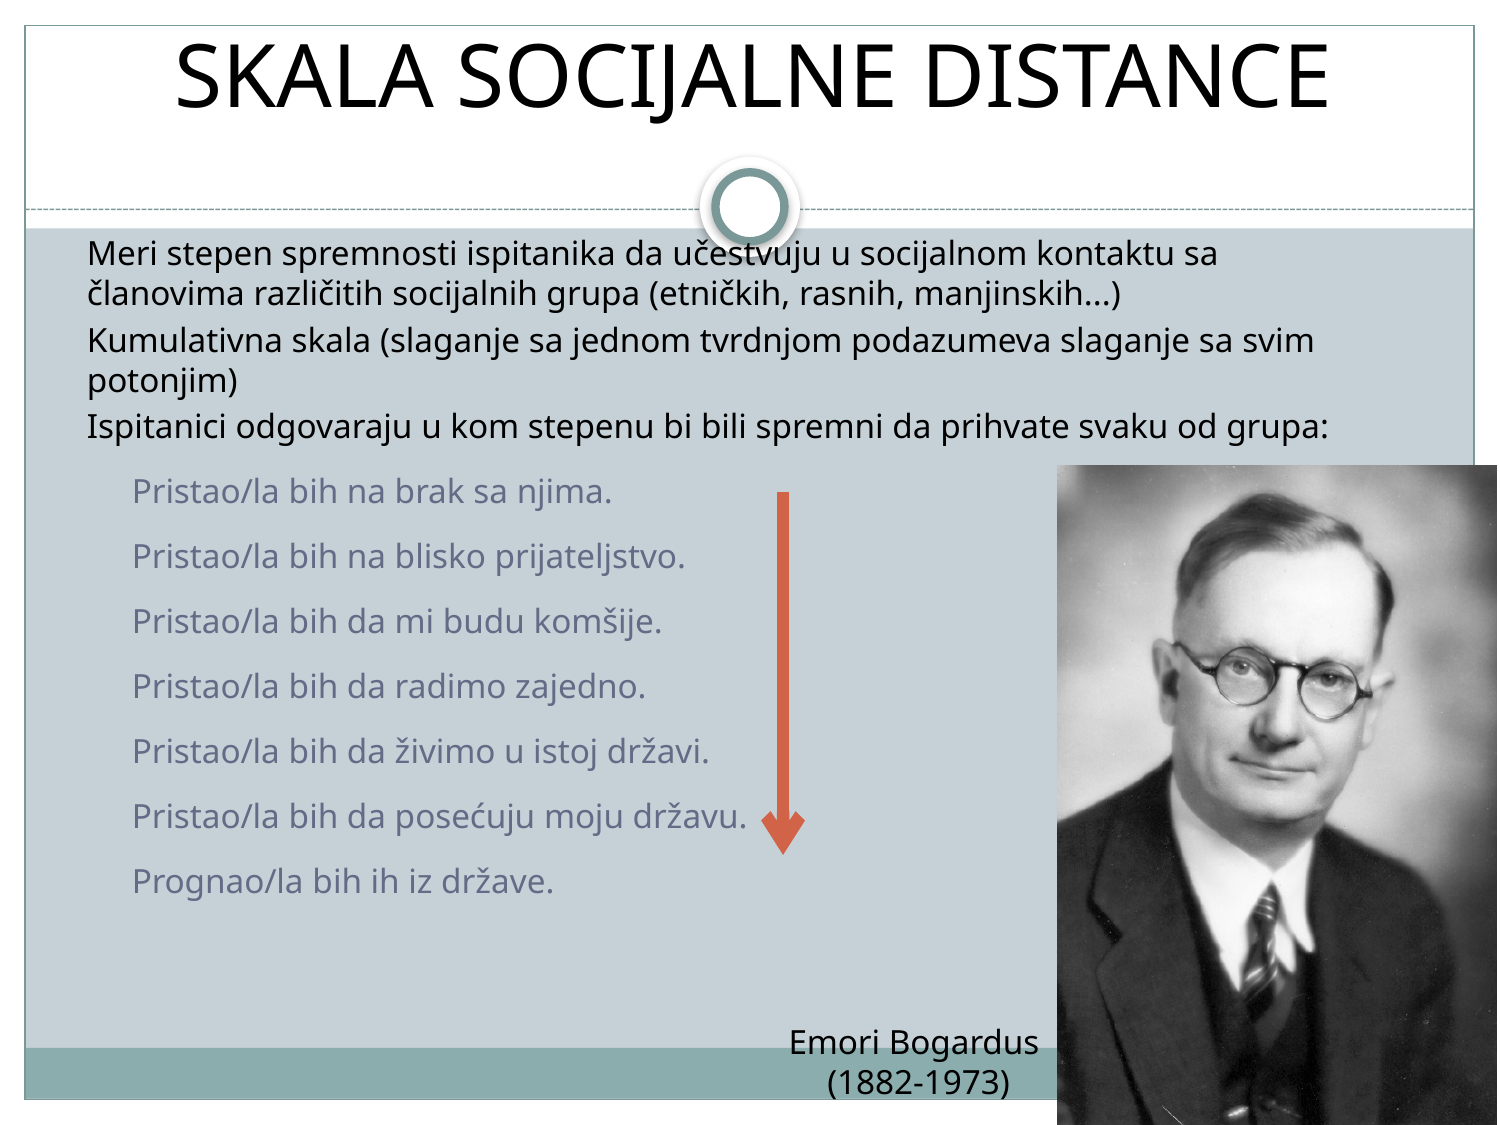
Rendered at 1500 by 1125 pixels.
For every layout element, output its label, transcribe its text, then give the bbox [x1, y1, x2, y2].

picture [1056, 465, 1497, 1125]
list Meri stepen spremnosti ispitanika da učestvuju u socijalnom kontaktu sa članovima različitih socijalnih grupa (etničkih, rasnih, manjinskih...) Kumulativna skala (slaganje sa jednom tvrdnjom podazumeva slaganje sa svim potonjim) Ispitanici odgovaraju u kom stepenu bi bili spremni da prihvate svaku od grupa: Pristao/la bih na brak sa njima. Pristao/la bih na blisko prijateljstvo. Pristao/la bih da mi budu komšije. Pristao/la bih da radimo zajedno. Pristao/la bih da živimo u istoj državi. Pristao/la bih da posećuju moju državu. Prognao/la bih ih iz države. [72, 225, 1388, 963]
text_box skala socijalne distance [159, 19, 1500, 127]
text_box Emori Bogardus (1882-1973) [773, 1013, 1049, 1109]
